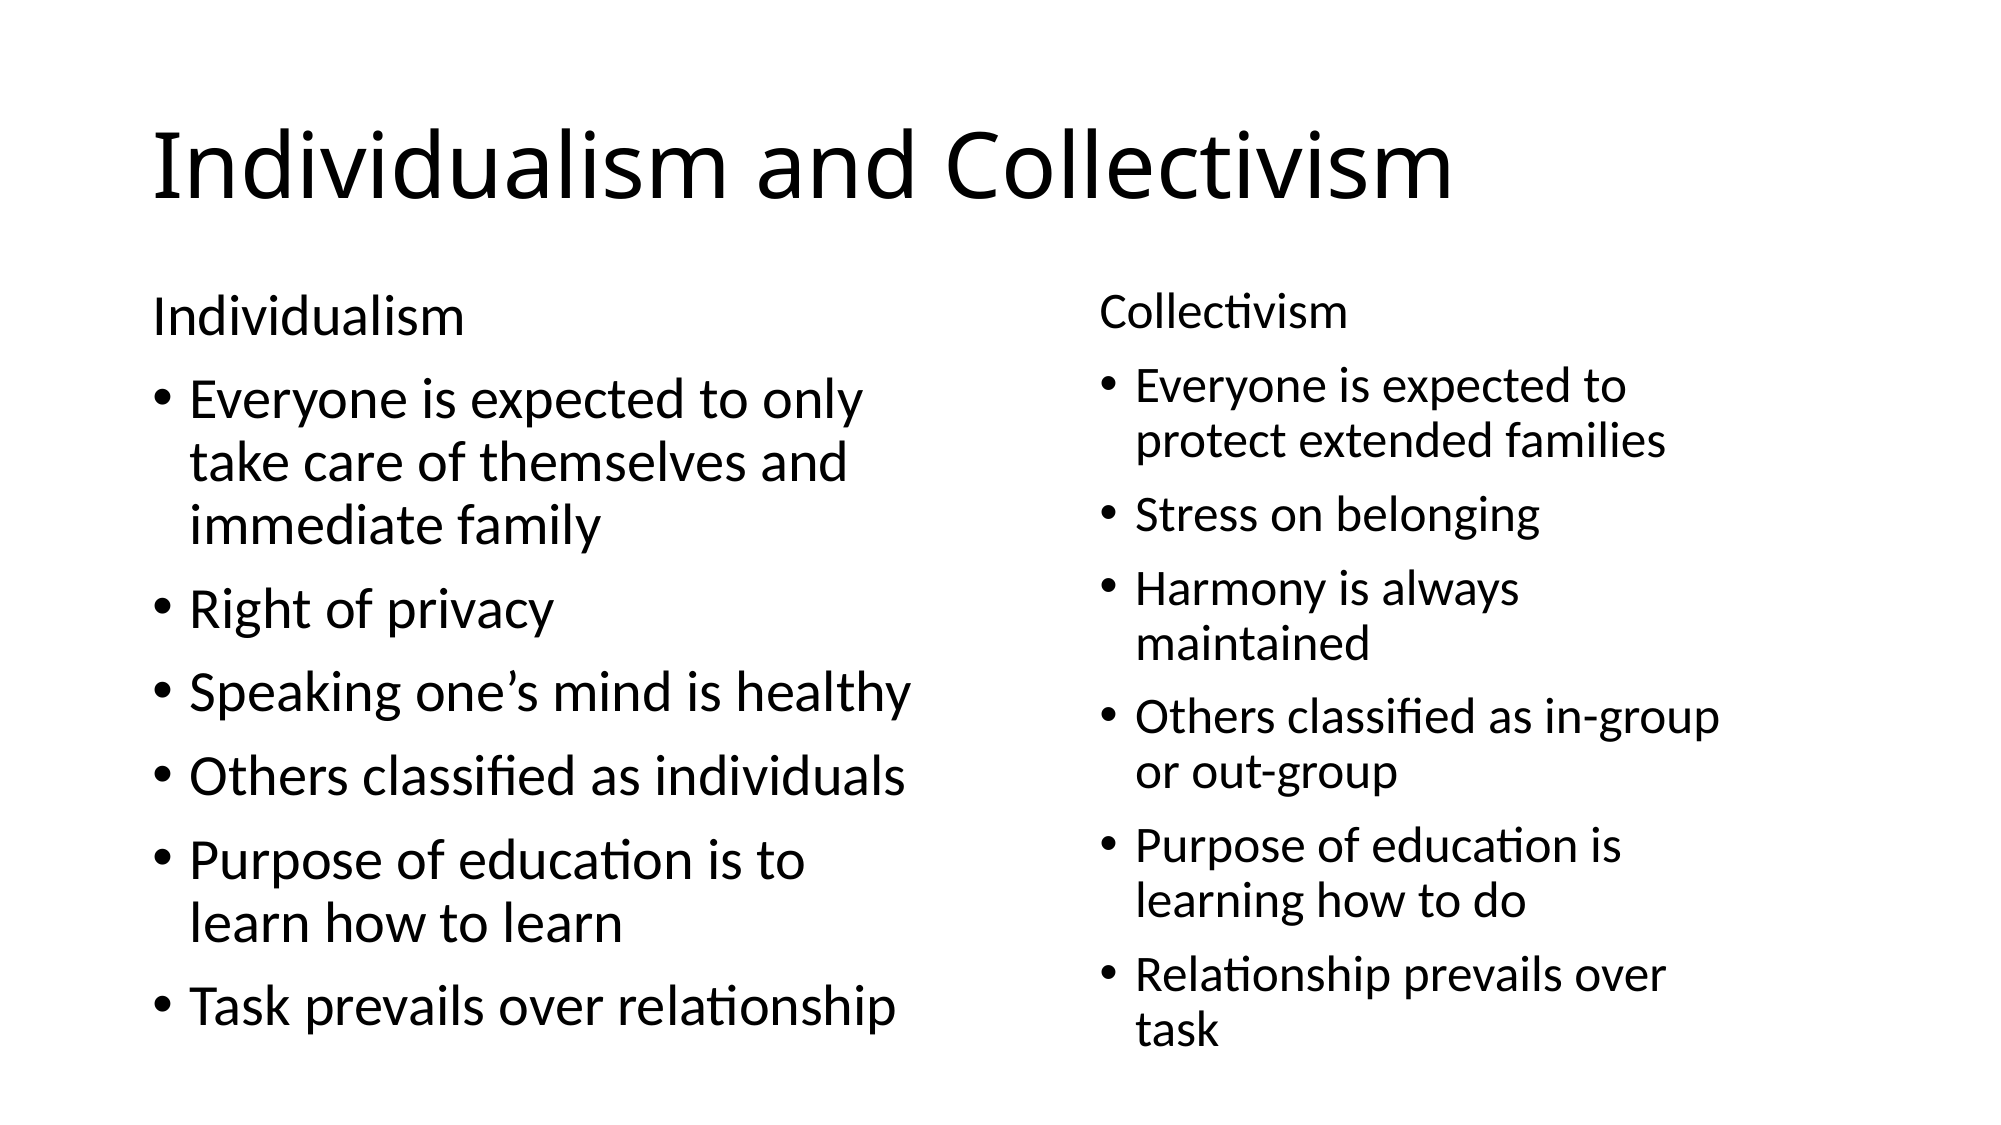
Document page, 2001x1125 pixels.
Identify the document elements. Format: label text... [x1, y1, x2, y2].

title Individualism and Collectivism [137, 59, 1863, 278]
list Individualism Everyone is expected to only take care of themselves and immediate family Right of privacy Speaking one’s mind is healthy Others classified as individuals Purpose of education is to learn how to learn Task prevails over relationship [137, 277, 955, 1067]
text_box Collectivism Everyone is expected to protect extended families Stress on belonging Harmony is always maintained Others classified as in-group or out-group Purpose of education is learning how to do Relationship prevails over task [1084, 277, 1745, 1067]
